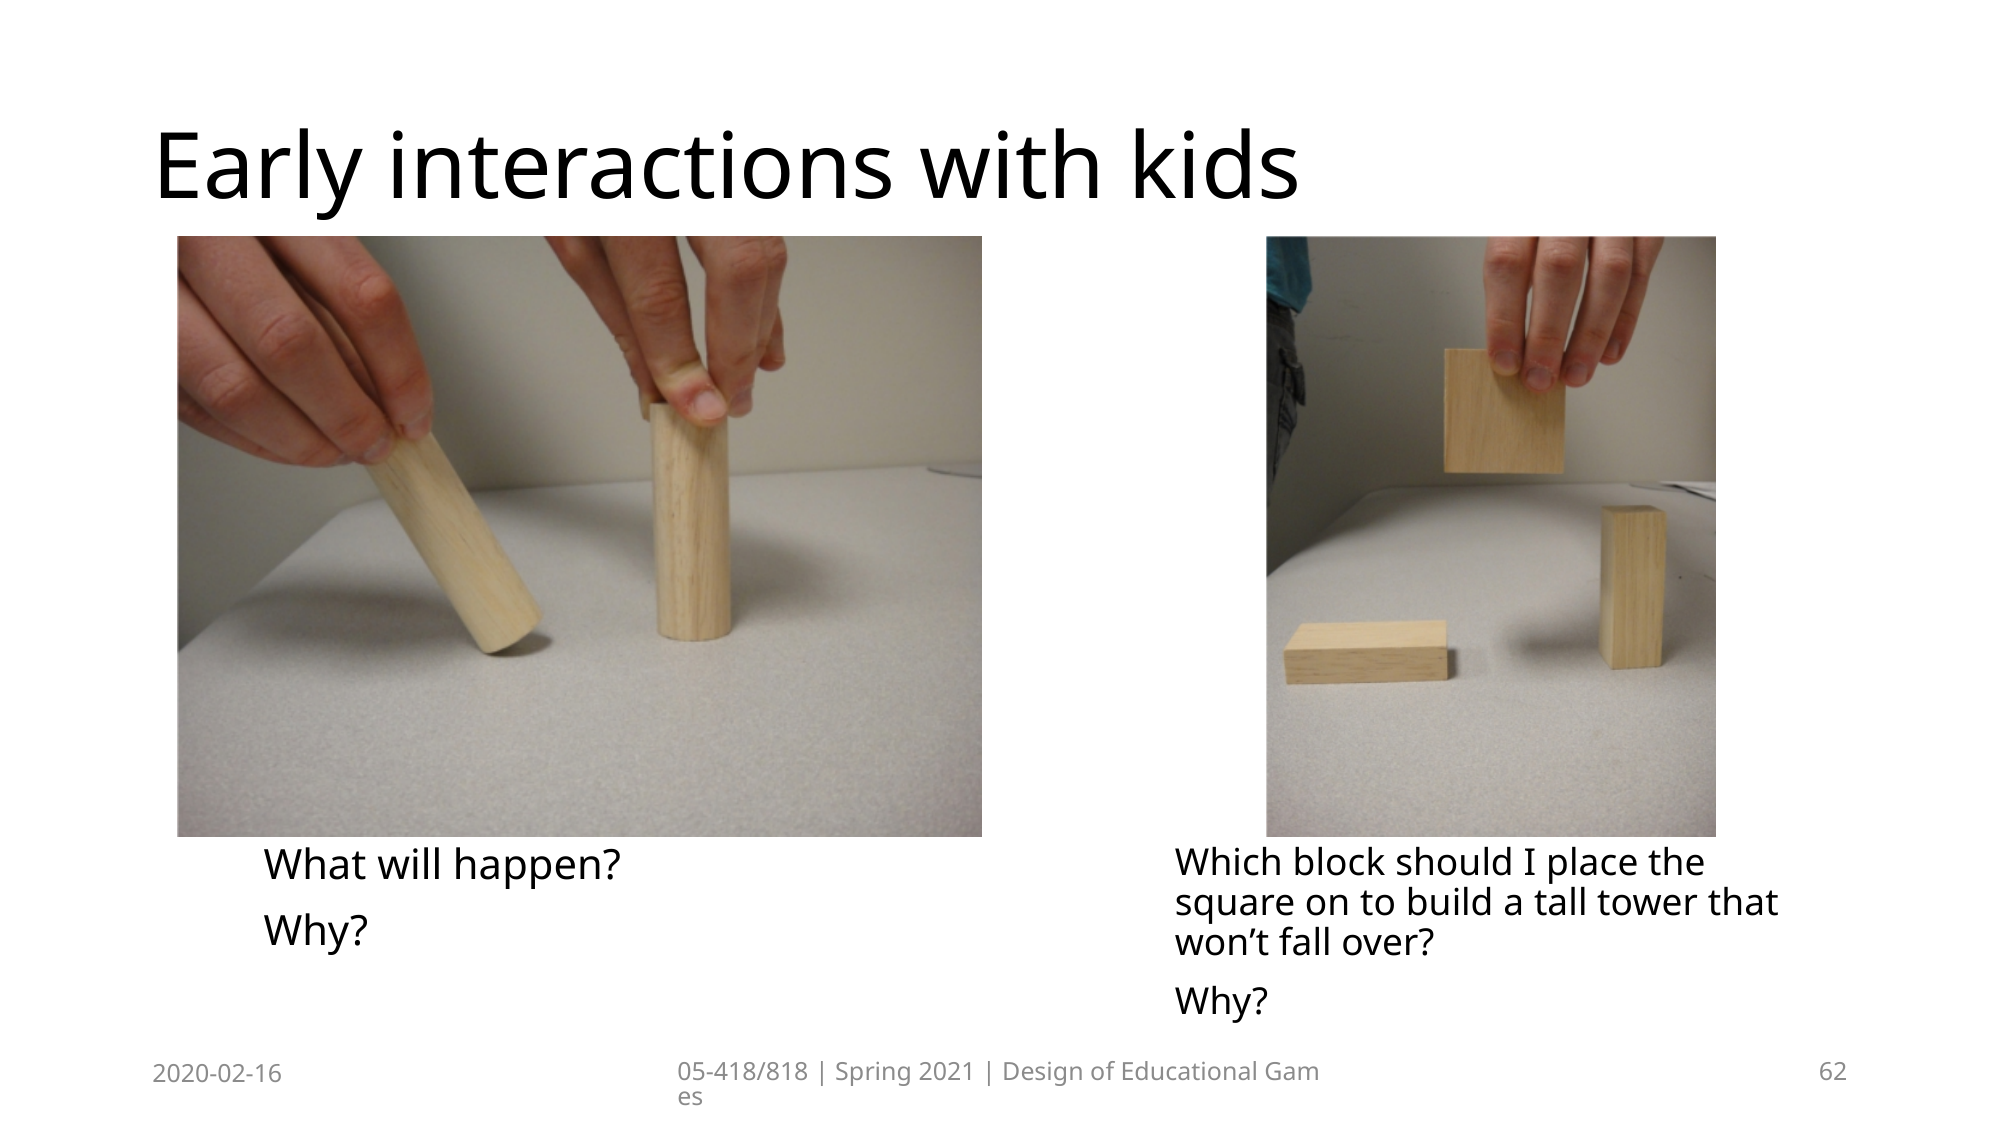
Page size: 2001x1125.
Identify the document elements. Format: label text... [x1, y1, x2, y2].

title Early interactions with kids [137, 59, 1863, 278]
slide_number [137, 1042, 588, 1103]
footer 05-418/818 | Spring 2021 | Design of Educational Games [662, 1042, 1338, 1103]
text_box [1159, 236, 1823, 1030]
slide_number 62 [1412, 1042, 1863, 1103]
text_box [177, 236, 983, 1007]
